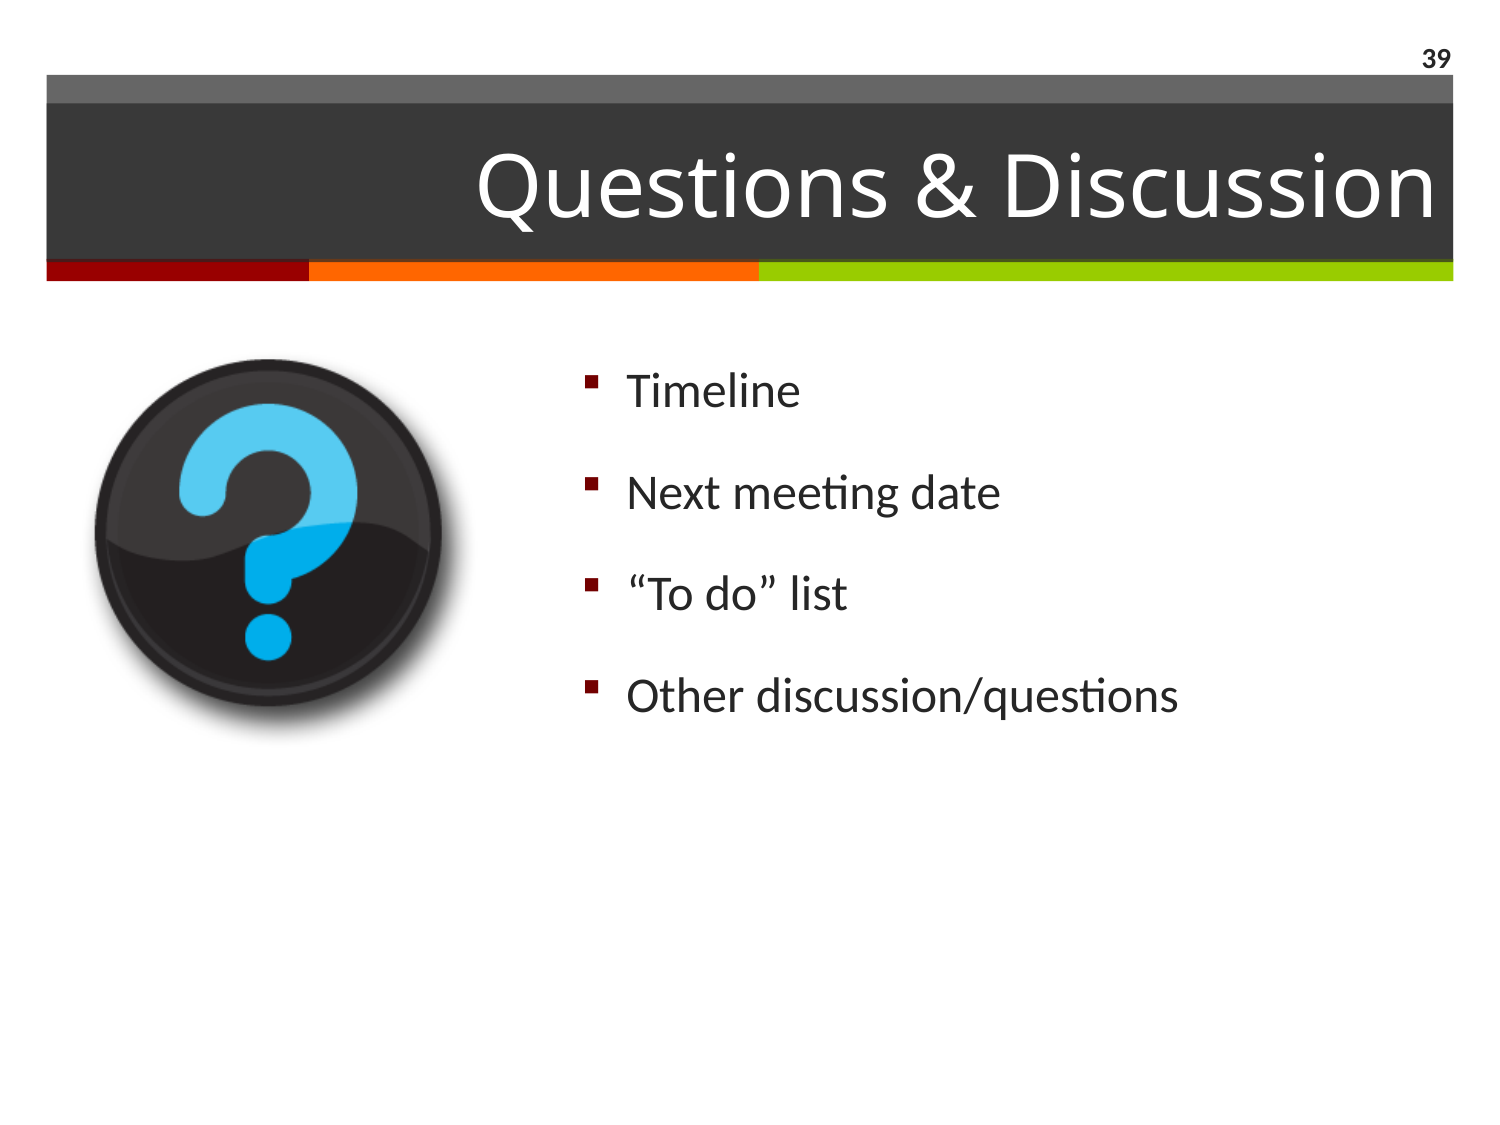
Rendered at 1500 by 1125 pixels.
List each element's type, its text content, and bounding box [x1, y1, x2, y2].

title Questions & Discussion [46, 103, 1454, 263]
slide_number 39 [1362, 27, 1467, 87]
list Timeline Next meeting date “To do” list Other discussion/questions [536, 349, 1454, 1006]
picture [46, 312, 488, 755]
